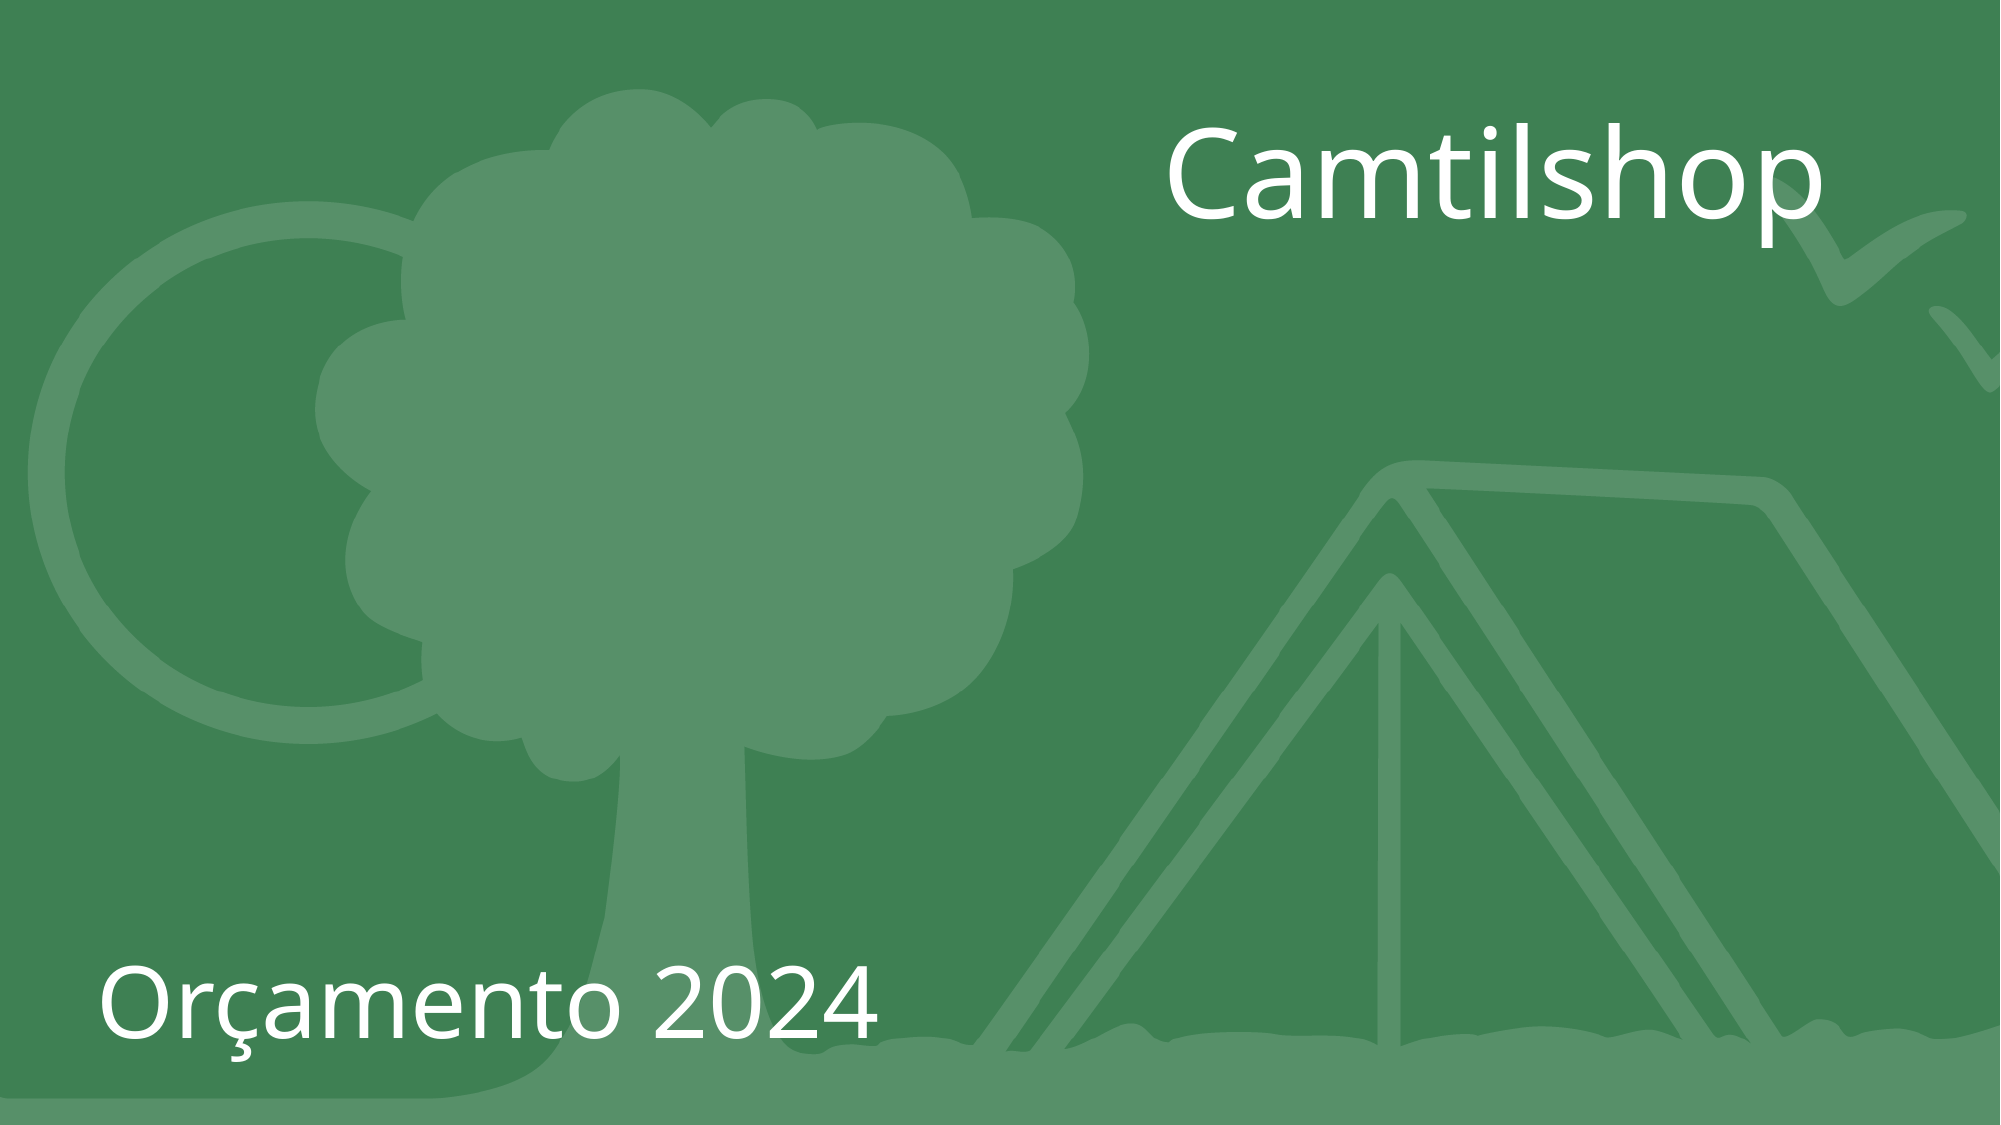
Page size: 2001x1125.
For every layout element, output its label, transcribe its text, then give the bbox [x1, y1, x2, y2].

text_box Orçamento 2024 [81, 879, 1090, 1068]
title Camtilshop [991, 64, 2000, 253]
text_box [0, 0, 2000, 1125]
